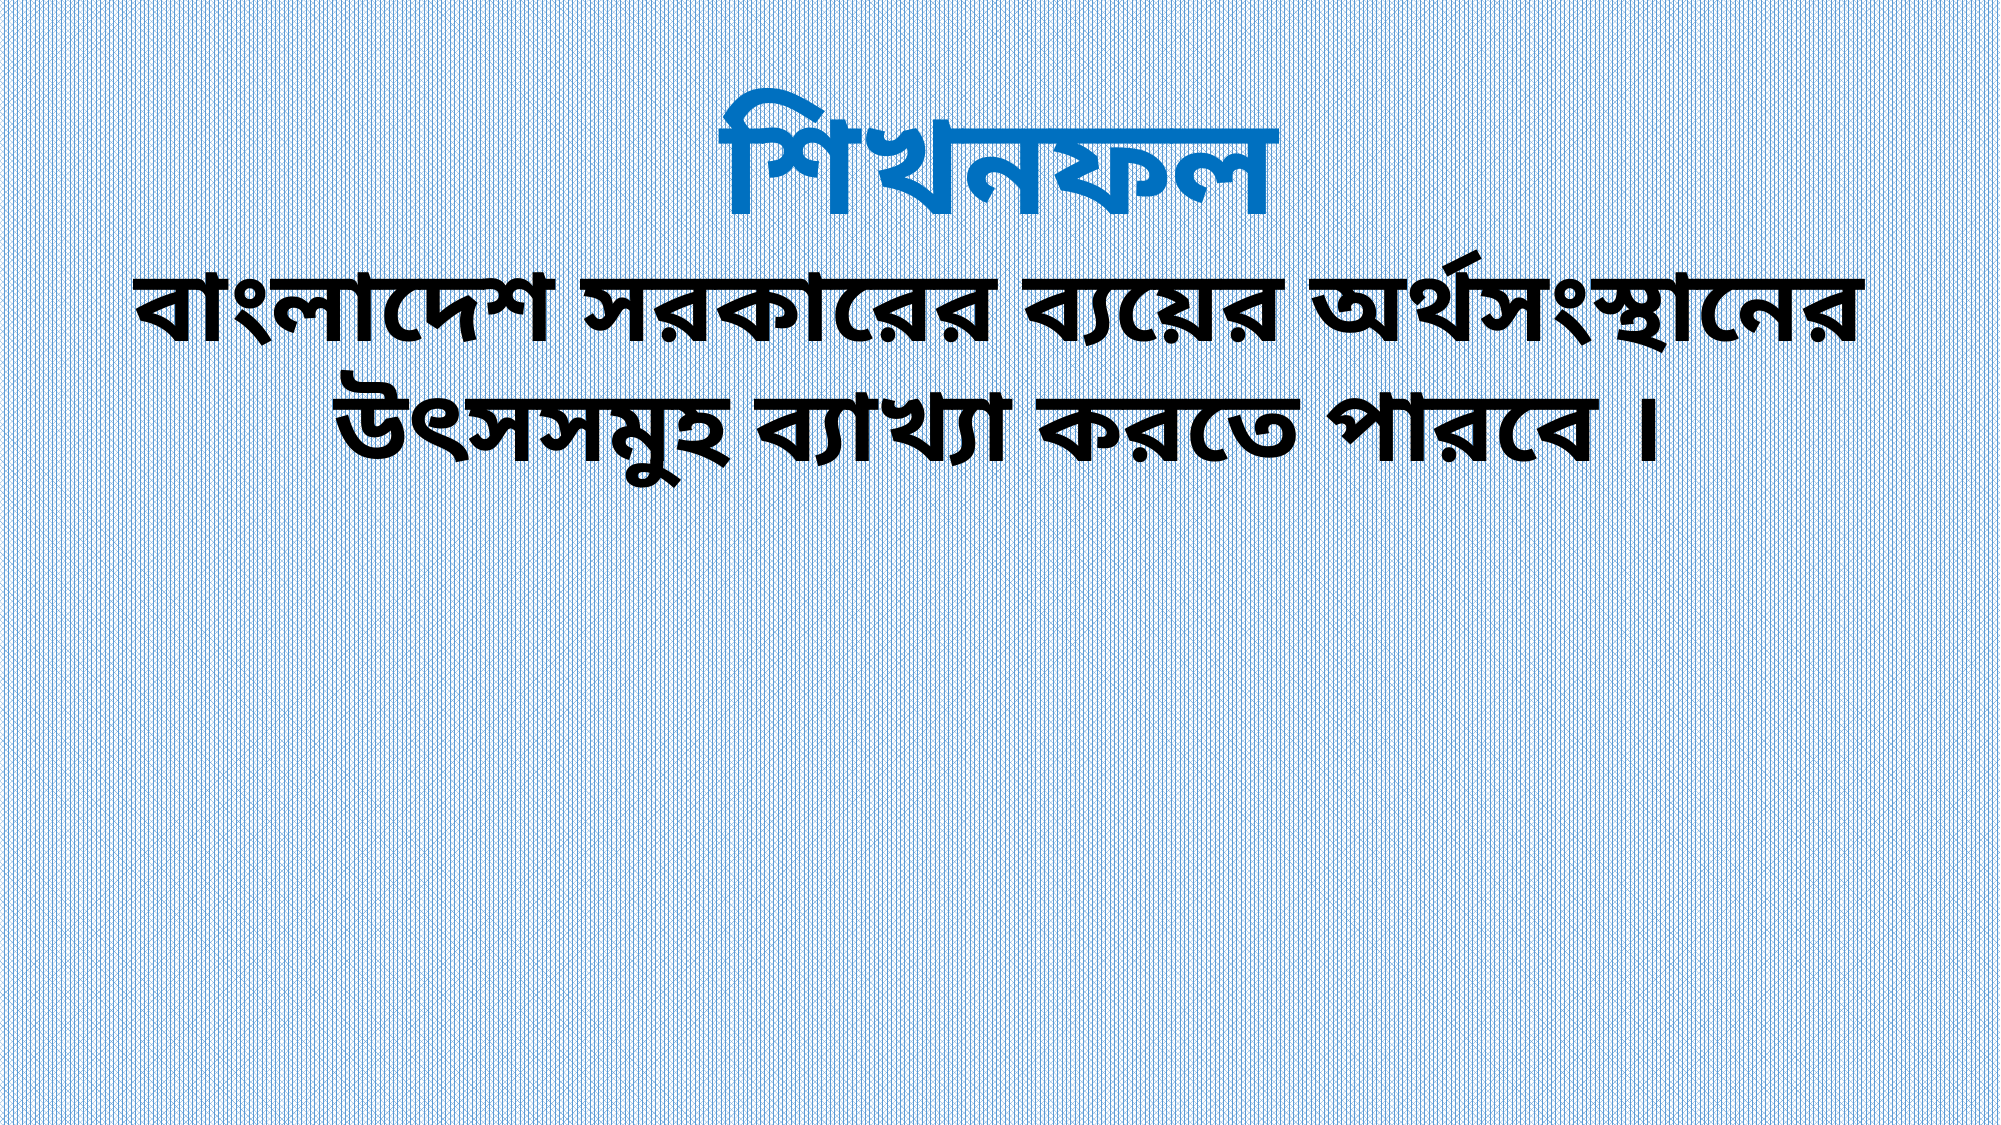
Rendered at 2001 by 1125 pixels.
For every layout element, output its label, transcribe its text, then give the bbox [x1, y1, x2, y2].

text_box শিখনফল বাংলাদেশ সরকারের ব্যয়ের অর্থসংস্থানের উৎসসমুহ ব্যাখ্যা করতে পারবে । [15, 69, 1984, 489]
